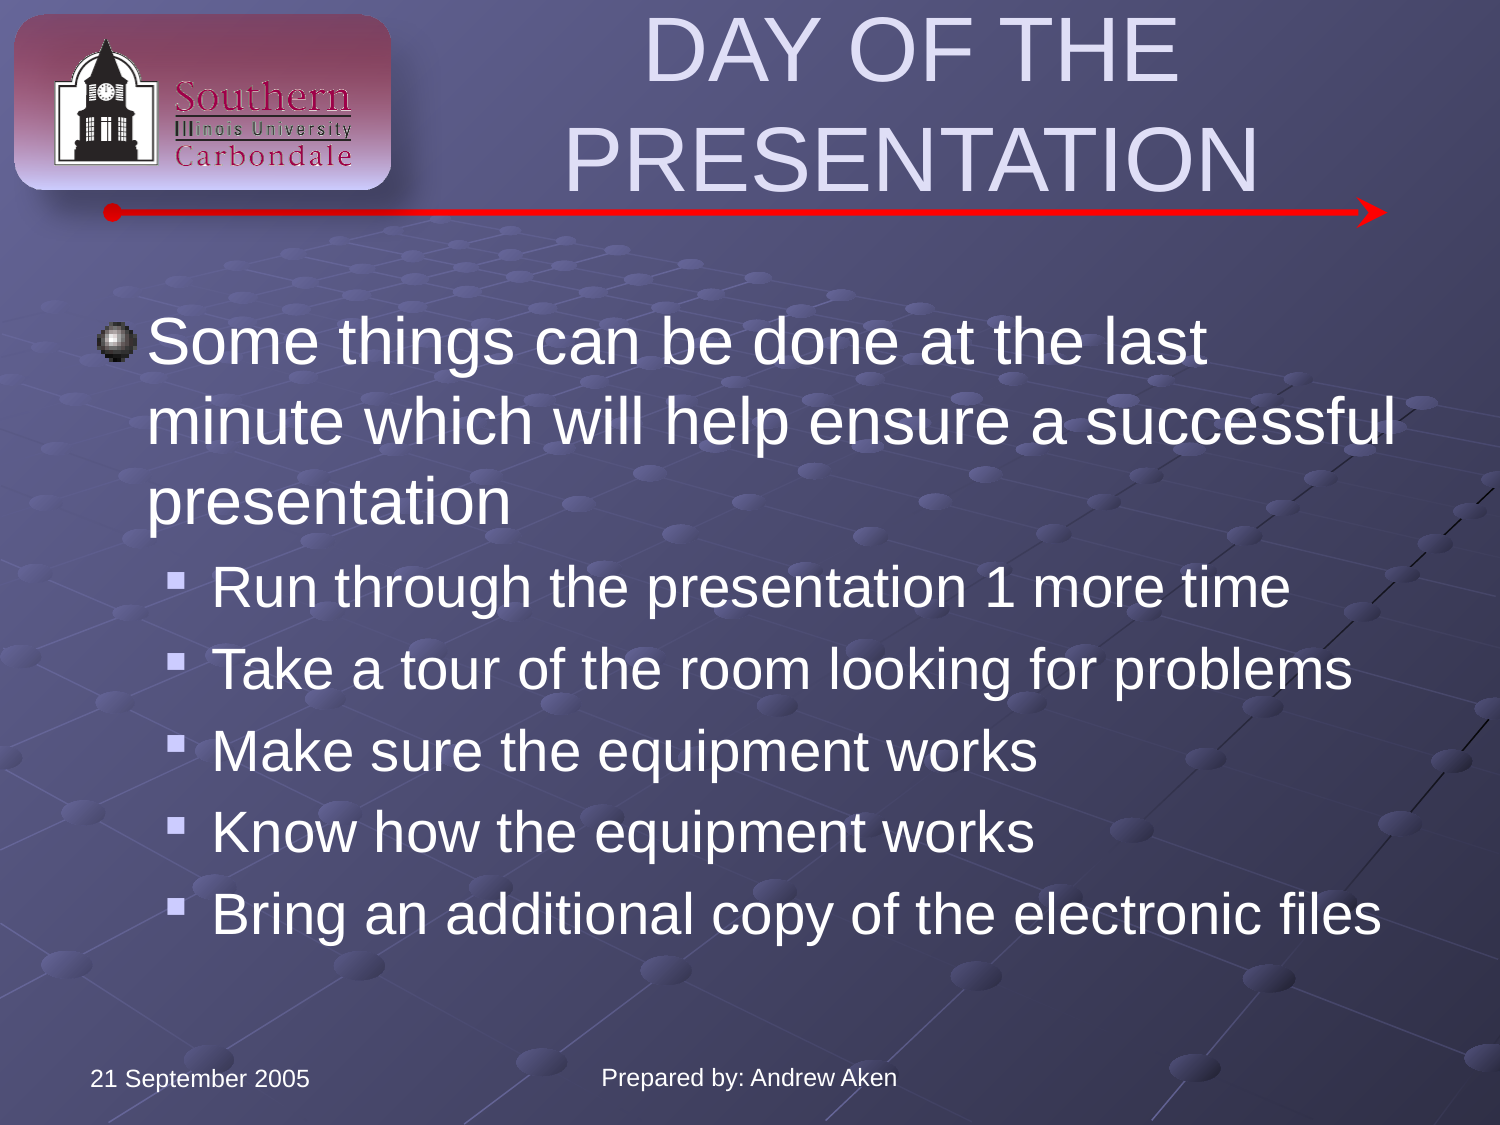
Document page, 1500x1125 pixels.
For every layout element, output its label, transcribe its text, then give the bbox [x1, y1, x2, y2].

list Some things can be done at the last minute which will help ensure a successful presentation Run through the presentation 1 more time Take a tour of the room looking for problems Make sure the equipment works Know how the equipment works Bring an additional copy of the electronic files [74, 237, 1426, 1007]
footer Prepared by: Andrew Aken [512, 1023, 988, 1100]
picture [54, 39, 351, 166]
picture [90, 314, 137, 362]
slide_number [74, 1024, 426, 1101]
title Day of the Presentation [399, 0, 1426, 201]
